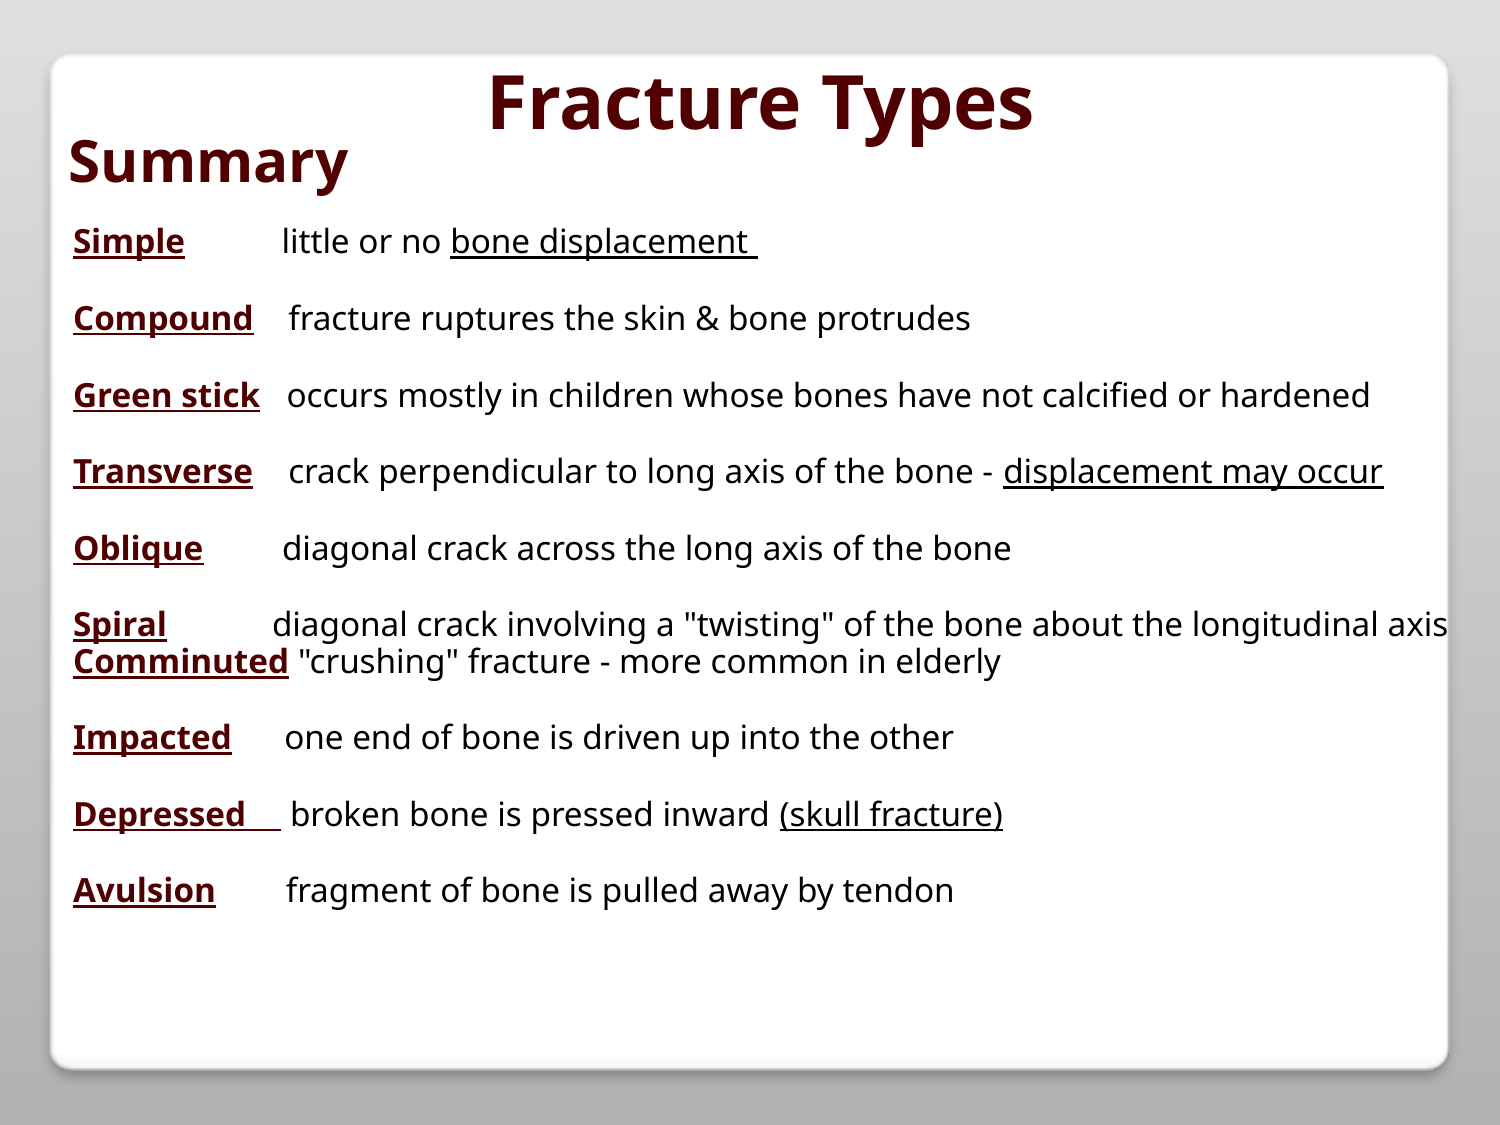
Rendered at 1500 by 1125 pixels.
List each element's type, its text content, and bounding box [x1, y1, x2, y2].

text_box Fracture Types [386, 58, 1135, 141]
text_box Simple little or no bone displacement Compound fracture ruptures the skin & bone protrudes Green stick occurs mostly in children whose bones have not calcified or hardened Transverse crack perpendicular to long axis of the bone - displacement may occur Oblique diagonal crack across the long axis of the bone Spiral diagonal crack involving a "twisting" of the bone about the longitudinal axis Comminuted "crushing" fracture - more common in elderly Impacted one end of bone is driven up into the other Depressed broken bone is pressed inward (skull fracture) Avulsion fragment of bone is pulled away by tendon [58, 183, 1500, 1059]
text_box Summary [54, 134, 592, 185]
